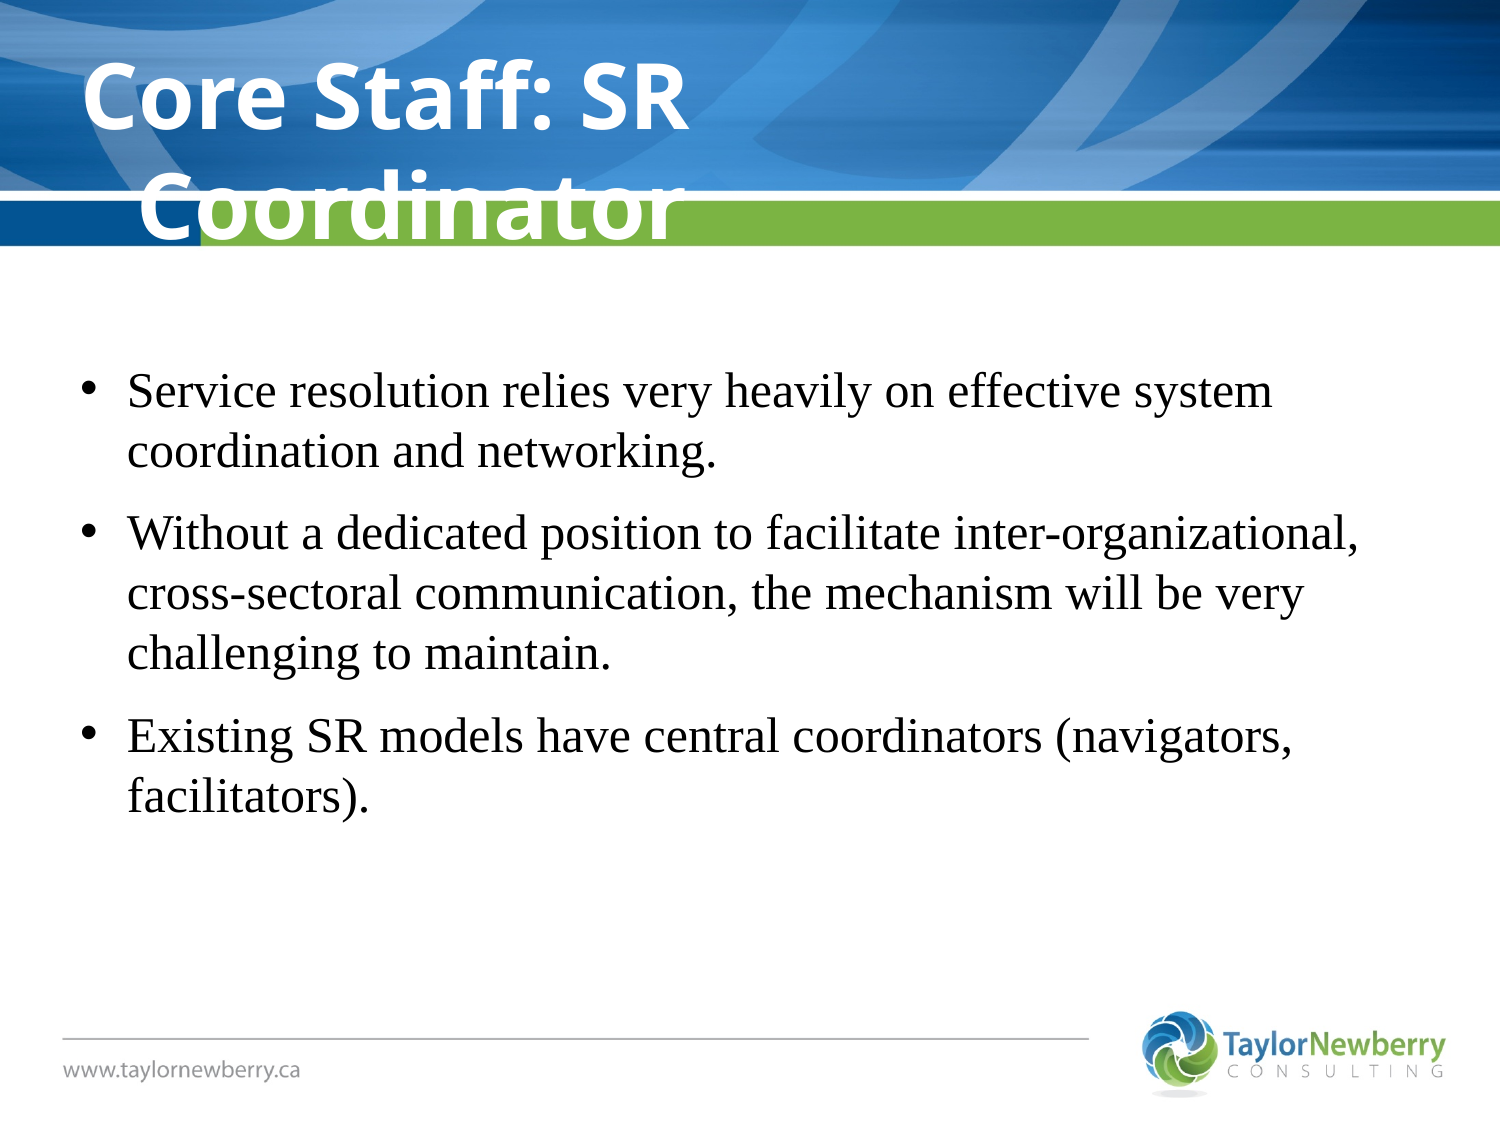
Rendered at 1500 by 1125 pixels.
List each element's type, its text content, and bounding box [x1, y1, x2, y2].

list Core Staff: SR Coordinator [64, 30, 1211, 181]
picture [0, 0, 1500, 1125]
subtitle Service resolution relies very heavily on effective system coordination and networking. Without a dedicated position to facilitate inter-organizational, cross-sectoral communication, the mechanism will be very challenging to maintain. Existing SR models have central coordinators (navigators, facilitators). [64, 350, 1447, 1000]
